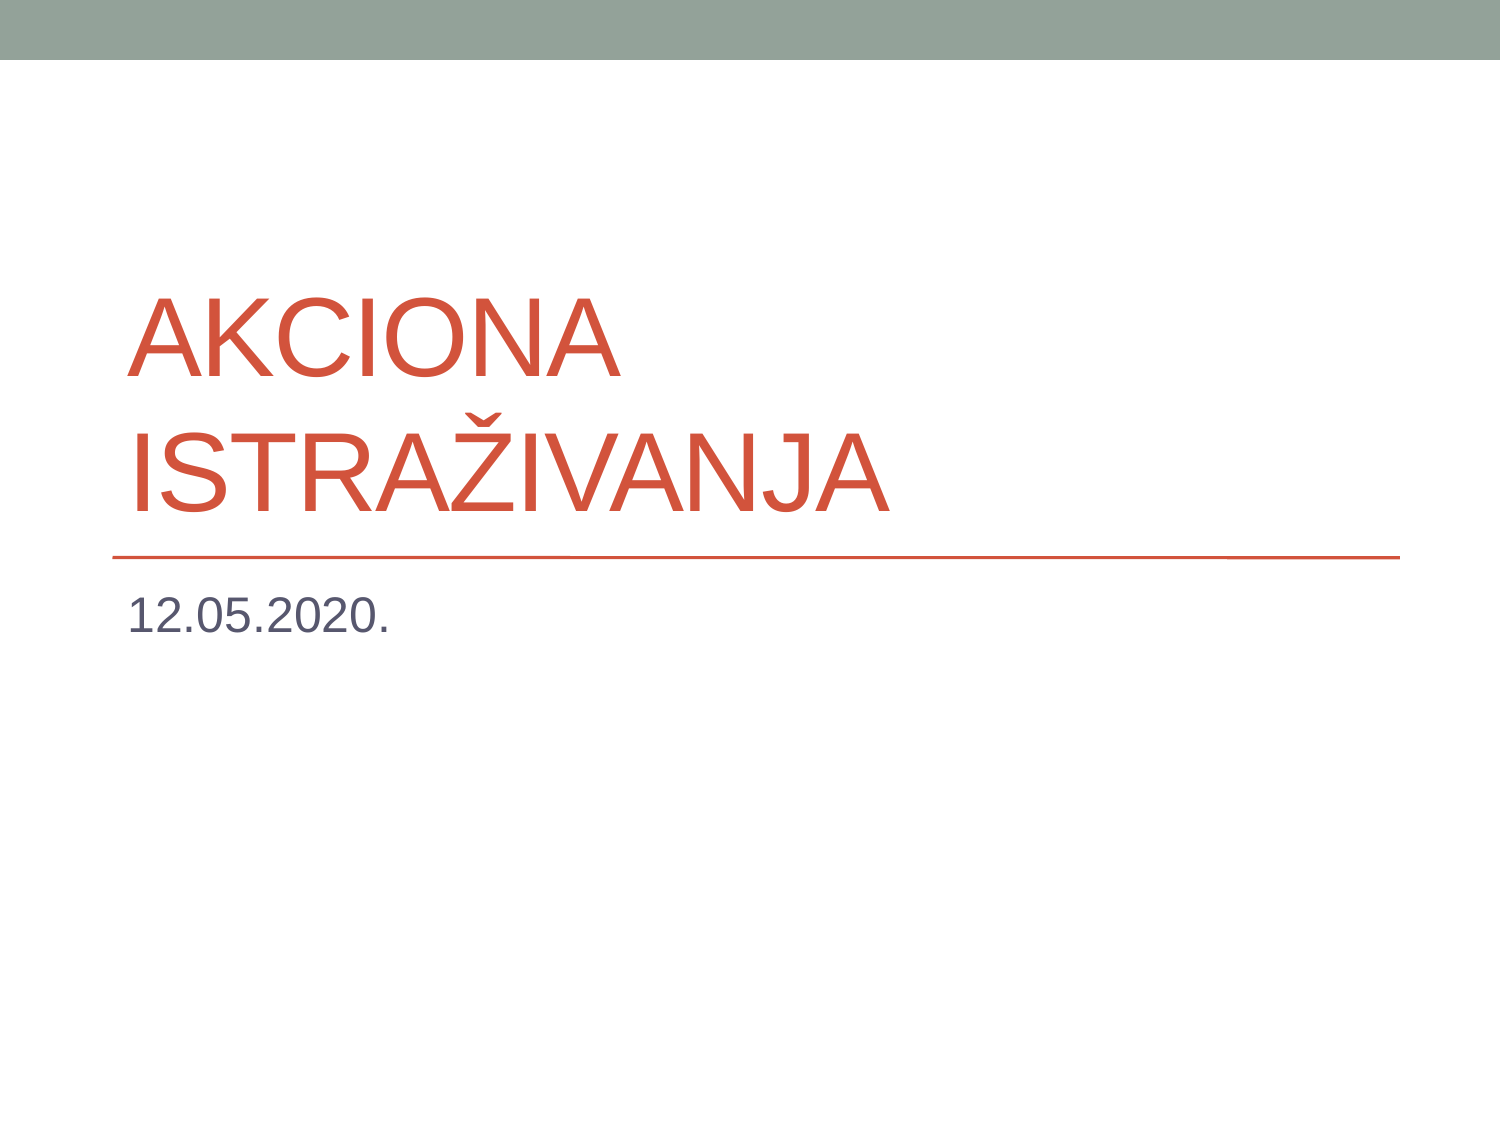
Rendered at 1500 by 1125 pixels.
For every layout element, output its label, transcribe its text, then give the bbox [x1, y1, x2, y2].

title AKCIONA ISTRAŽIVANJA [112, 224, 1400, 542]
subtitle 12.05.2020. [112, 575, 1163, 863]
